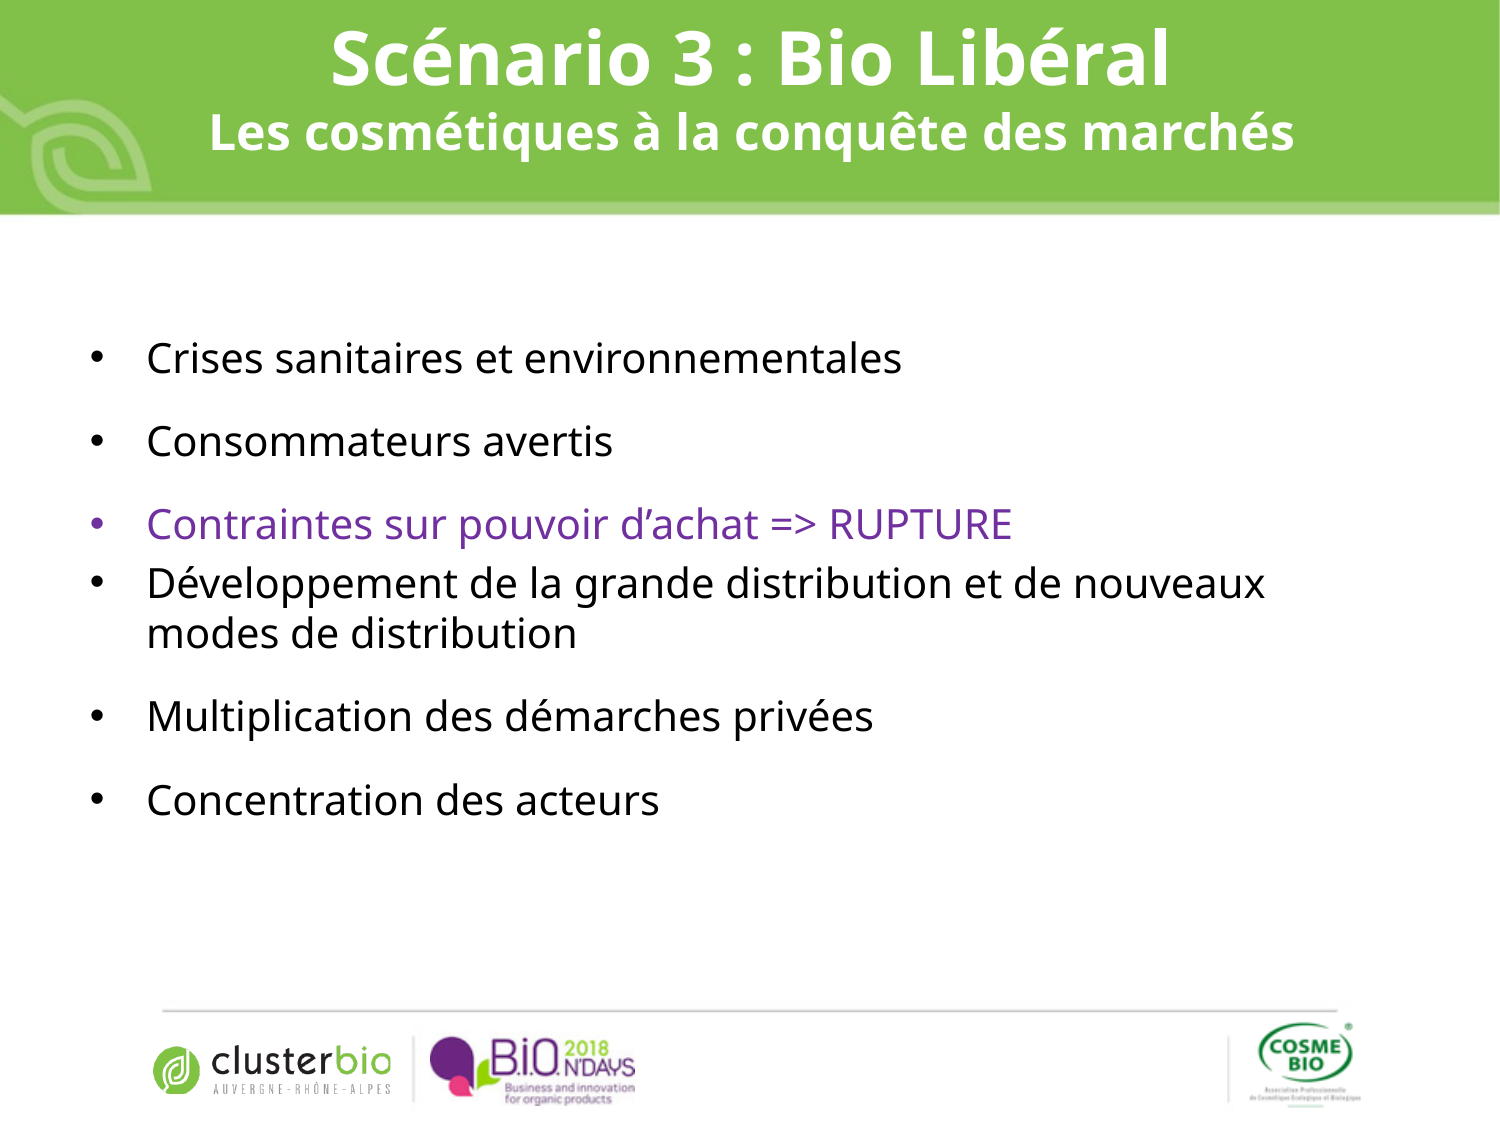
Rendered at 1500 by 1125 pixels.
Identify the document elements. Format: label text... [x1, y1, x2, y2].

title Scénario 3 : Bio Libéral Les cosmétiques à la conquête des marchés [84, 3, 1420, 205]
picture [0, 0, 1500, 1125]
list Crises sanitaires et environnementales Consommateurs avertis Contraintes sur pouvoir d’achat => RUPTURE Développement de la grande distribution et de nouveaux modes de distribution Multiplication des démarches privées Concentration des acteurs [74, 298, 1426, 838]
